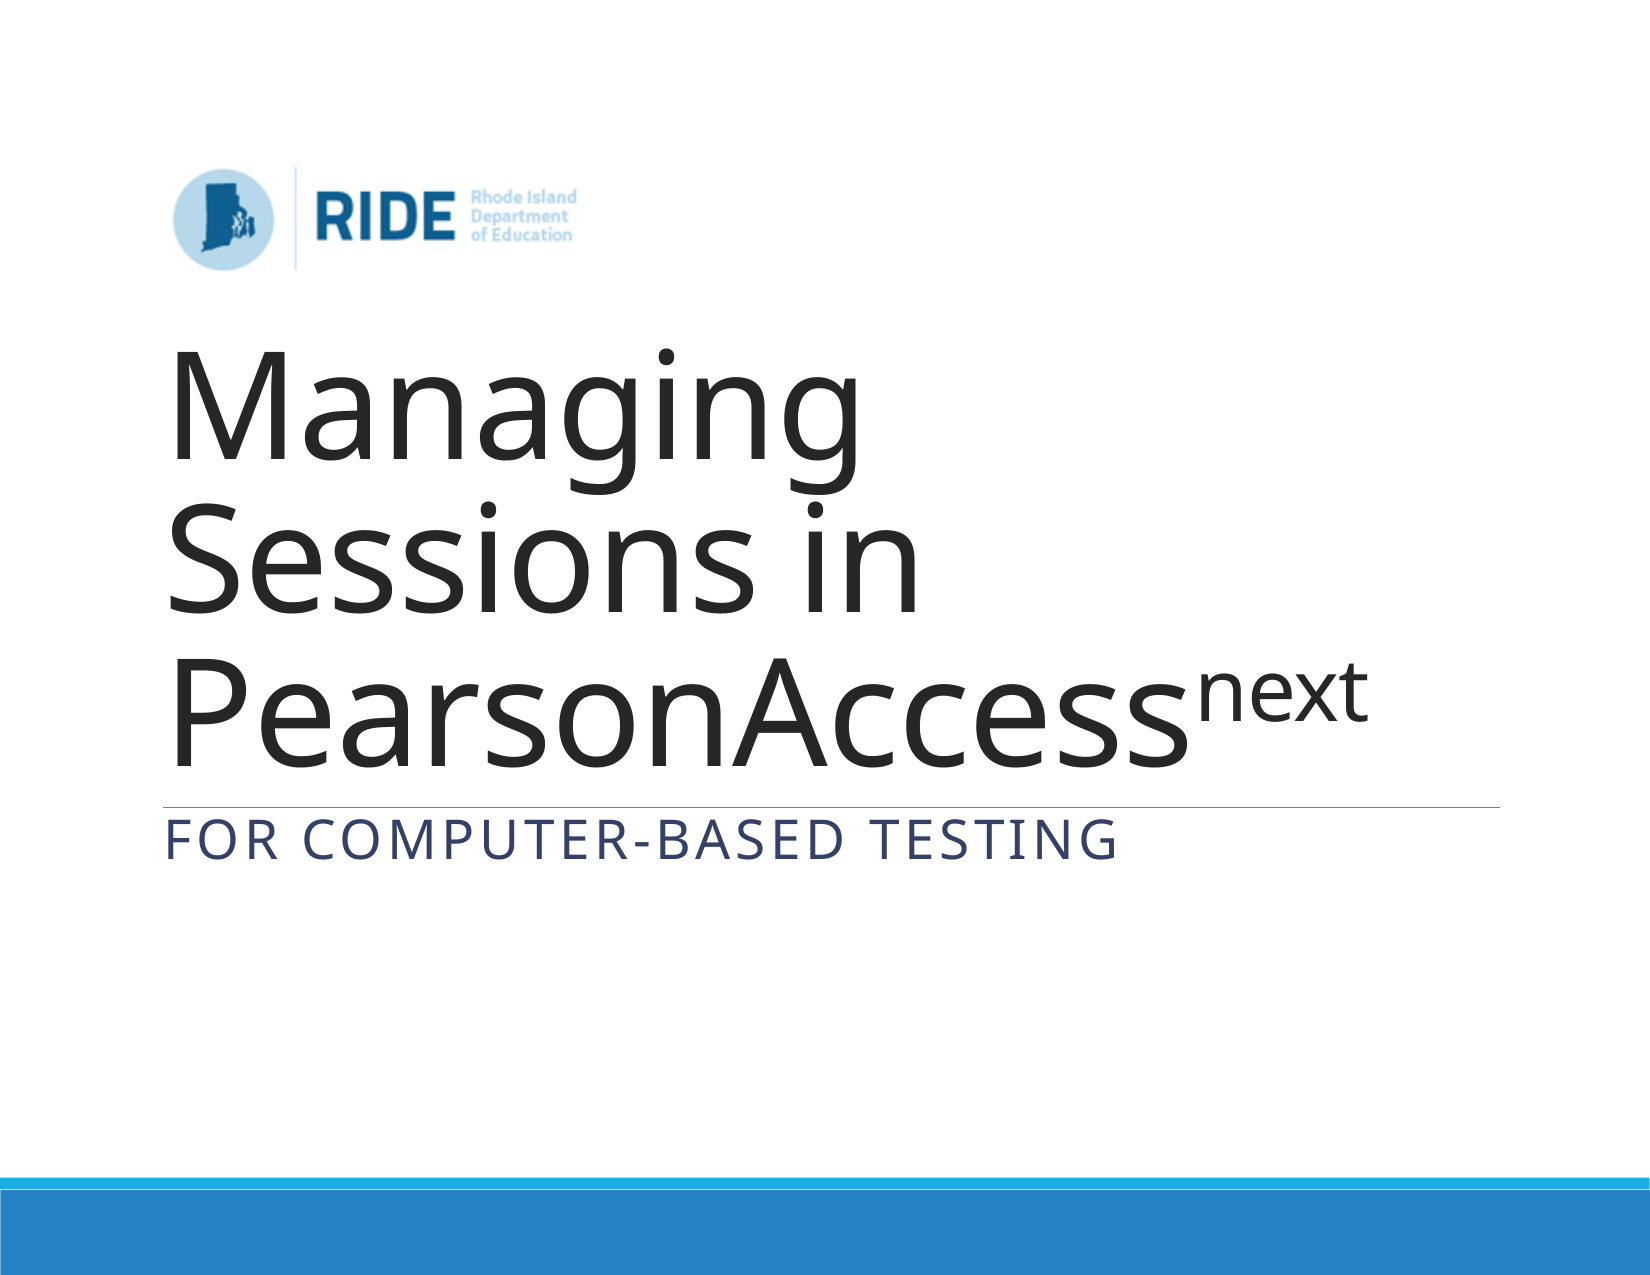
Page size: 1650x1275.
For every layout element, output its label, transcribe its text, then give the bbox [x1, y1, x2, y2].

title Managing Sessions in PearsonAccessnext [148, 141, 1510, 804]
subtitle For Computer-Based Testing [148, 804, 1510, 954]
